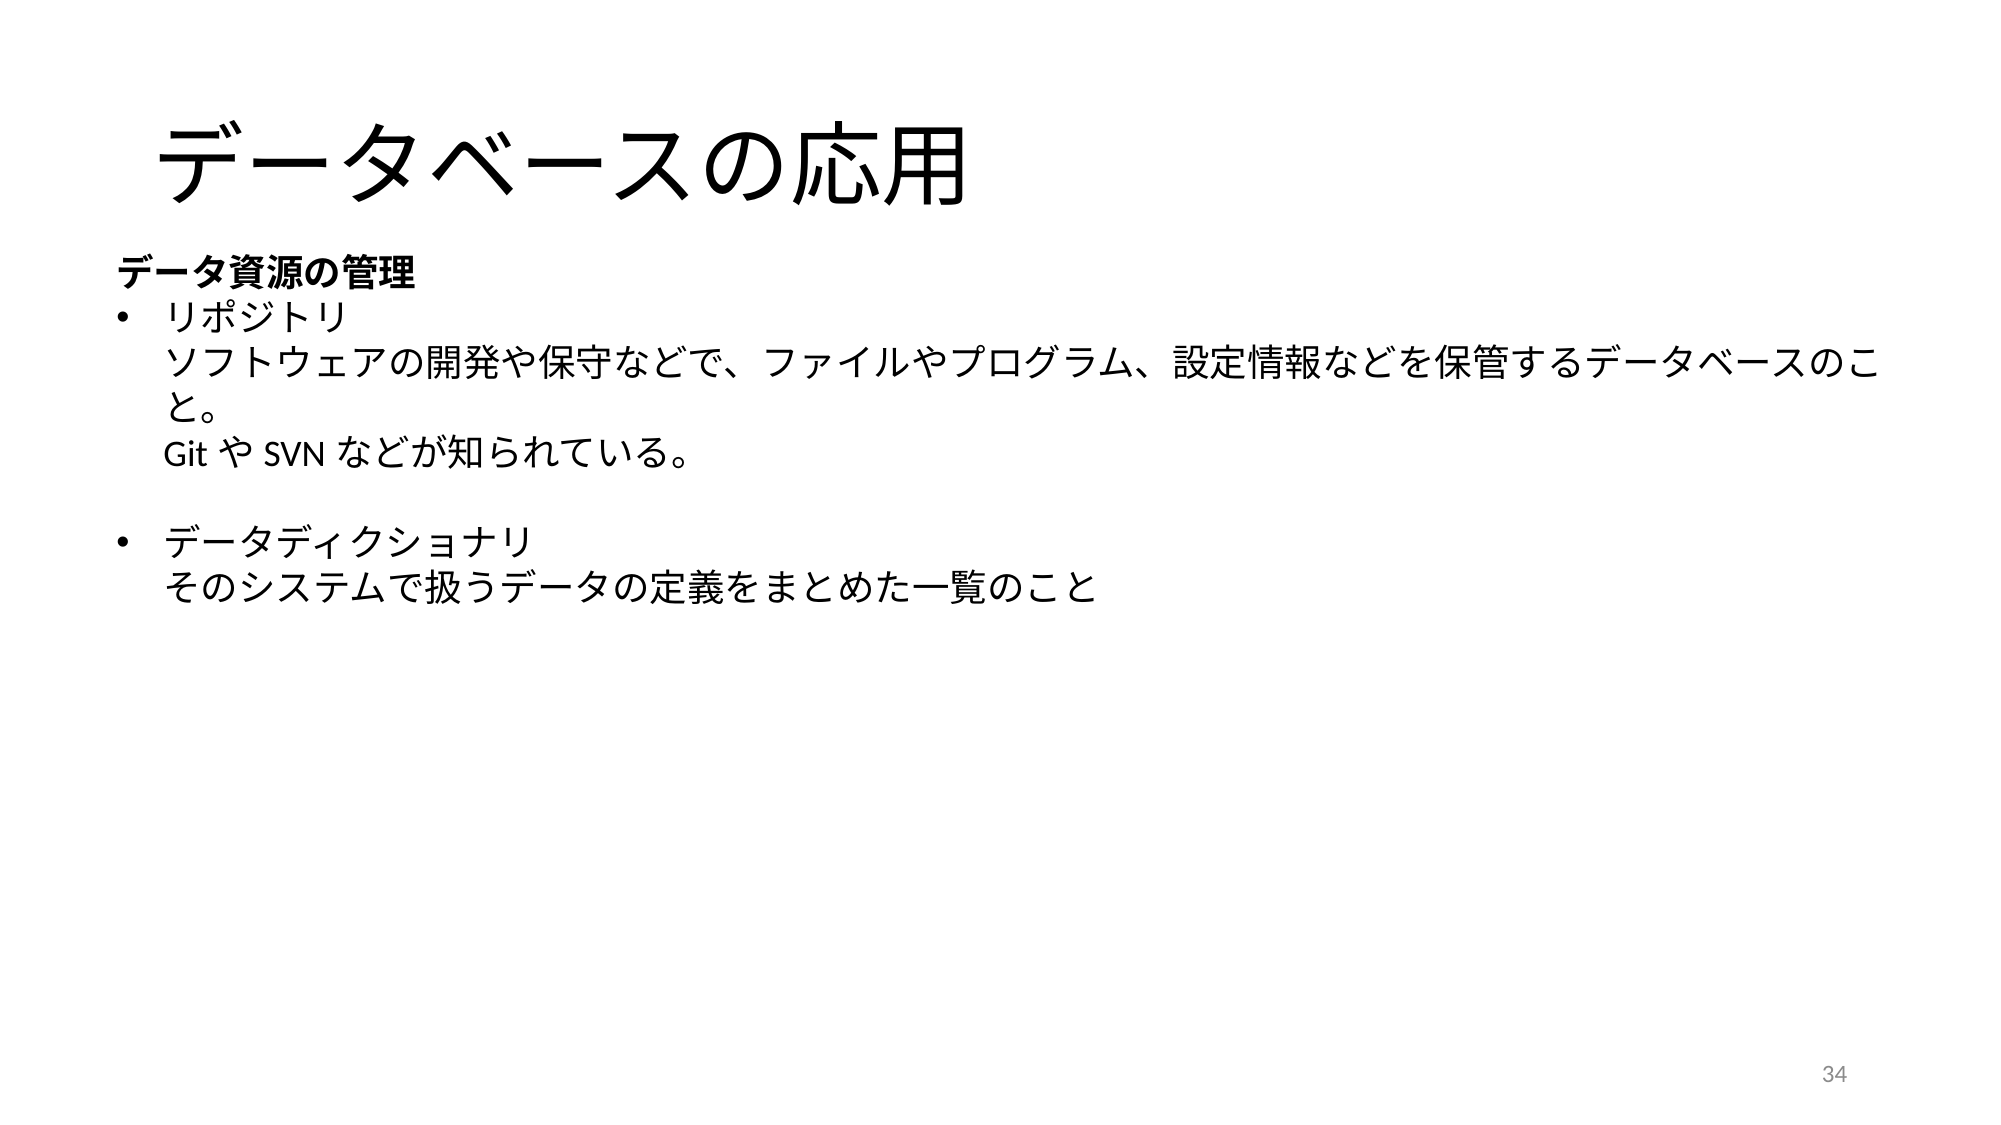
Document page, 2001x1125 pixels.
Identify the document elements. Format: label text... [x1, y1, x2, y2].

slide_number 34 [1412, 1042, 1863, 1103]
title データベースの応用 [137, 59, 1863, 241]
text_box データ資源の管理 リポジトリ ソフトウェアの開発や保守などで、ファイルやプログラム、設定情報などを保管するデータベースのこと。 GitやSVNなどが知られている。 データディクショナリ そのシステムで扱うデータの定義をまとめた一覧のこと [101, 241, 1900, 661]
